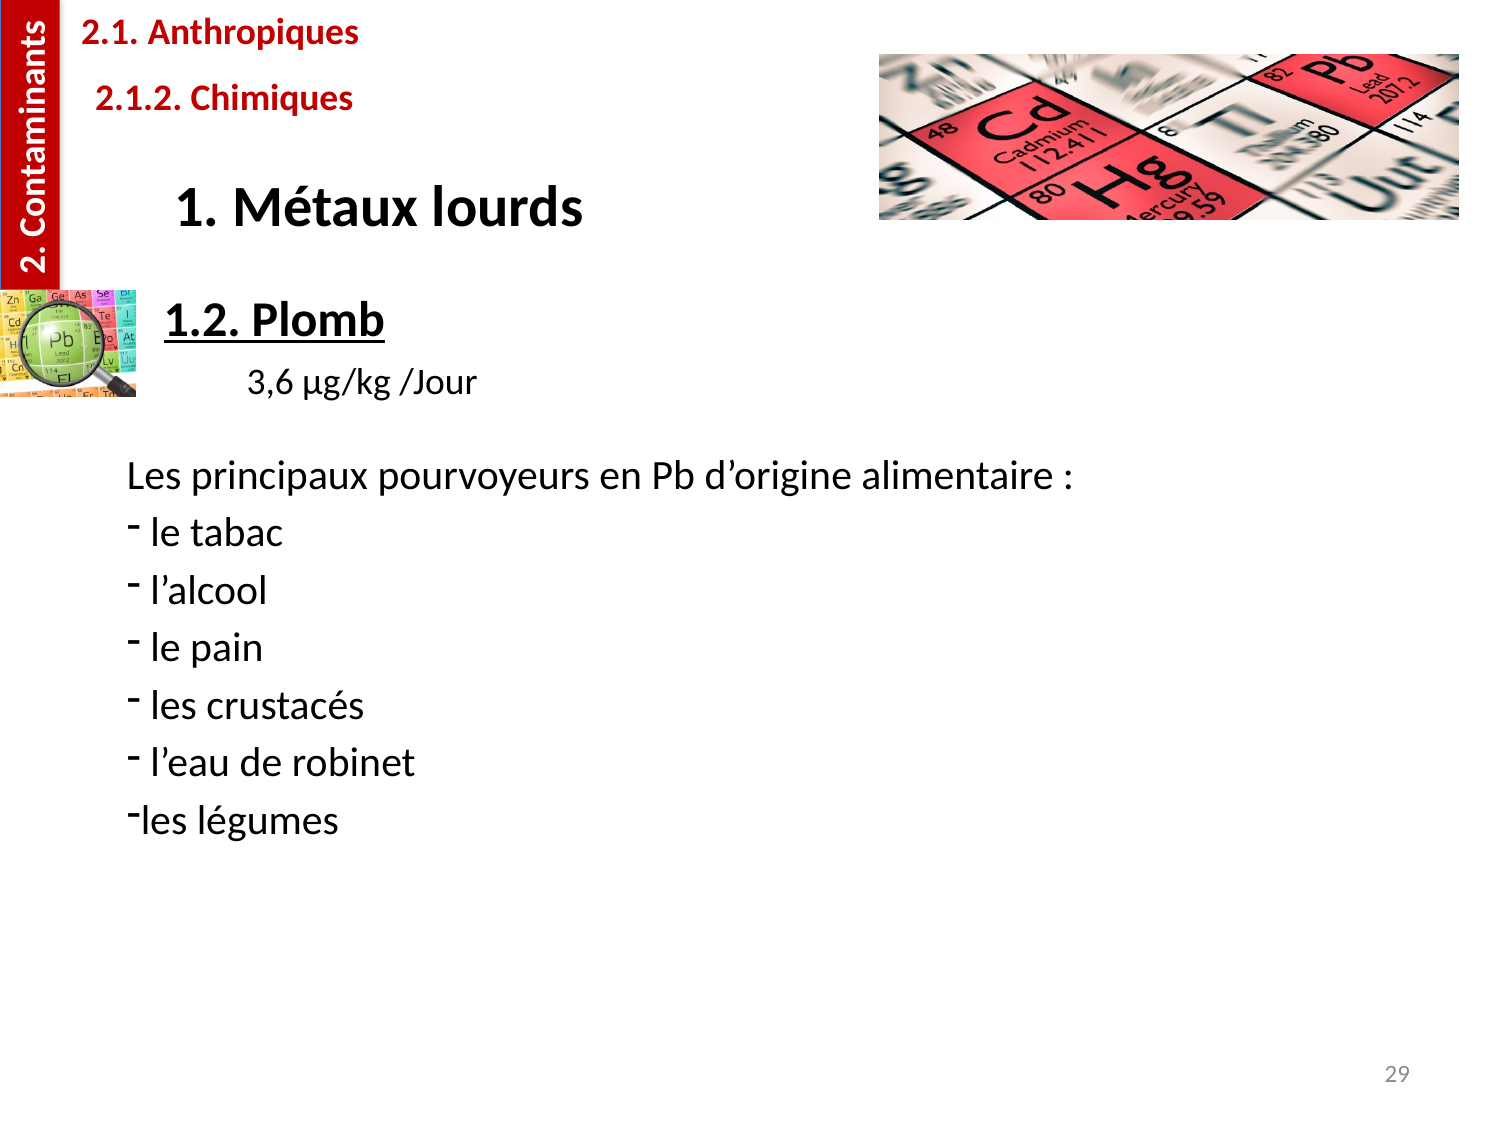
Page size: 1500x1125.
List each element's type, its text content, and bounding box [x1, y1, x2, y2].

slide_number 29 [1074, 1042, 1425, 1103]
text_box 1.2. Plomb [148, 278, 401, 414]
picture [879, 54, 1459, 221]
text_box 3,6 μg/kg /Jour [231, 349, 493, 410]
text_box 1. Métaux lourds [159, 160, 634, 246]
text_box 2.1. Anthropiques 2.1.2. Chimiques [66, 0, 375, 126]
text_box 2. Contaminants [0, 0, 60, 289]
picture [0, 290, 136, 398]
text_box [0, 0, 50, 50]
text_box Les principaux pourvoyeurs en Pb d’origine alimentaire : le tabac l’alcool le pain les crustacés l’eau de robinet les légumes [112, 432, 1447, 908]
